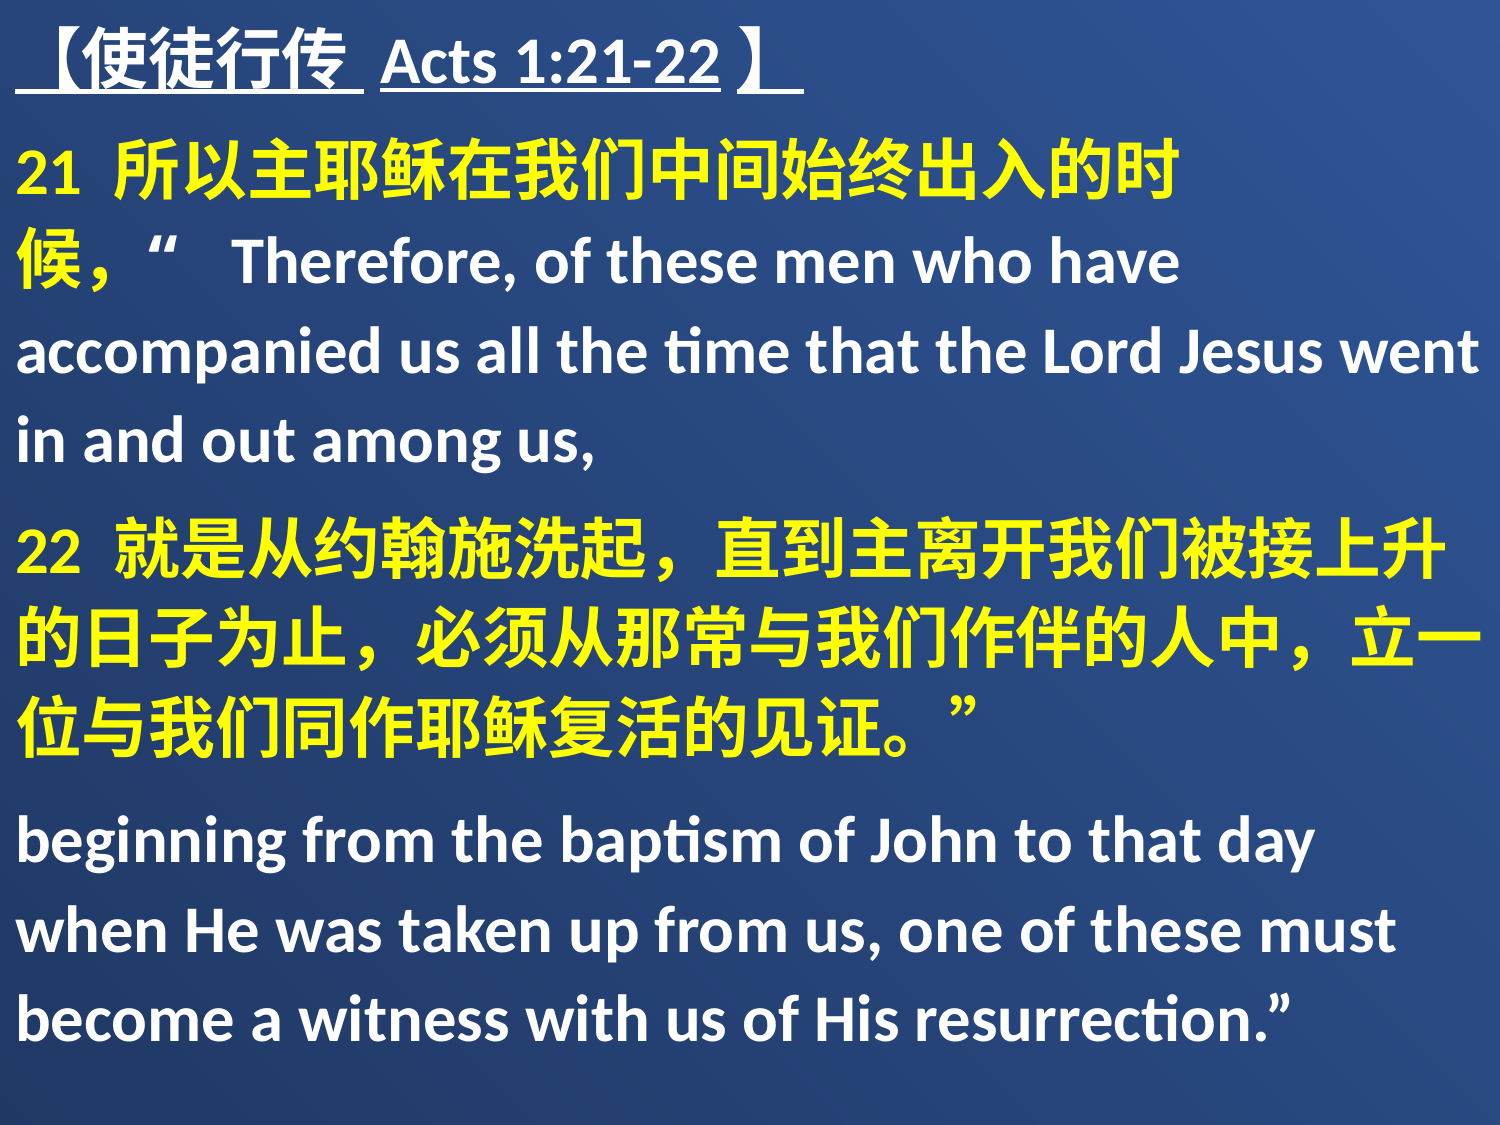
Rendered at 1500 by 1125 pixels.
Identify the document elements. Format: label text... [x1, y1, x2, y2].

subtitle 【使徒行传 Acts 1:21-22】 21 所以主耶稣在我们中间始终出入的时候，“Therefore, of these men who have accompanied us all the time that the Lord Jesus went in and out among us, 22 就是从约翰施洗起，直到主离开我们被接上升的日子为止，必须从那常与我们作伴的人中，立一位与我们同作耶稣复活的见证。” beginning from the baptism of John to that day when He was taken up from us, one of these must become a witness with us of His resurrection.” [0, 0, 1500, 1125]
